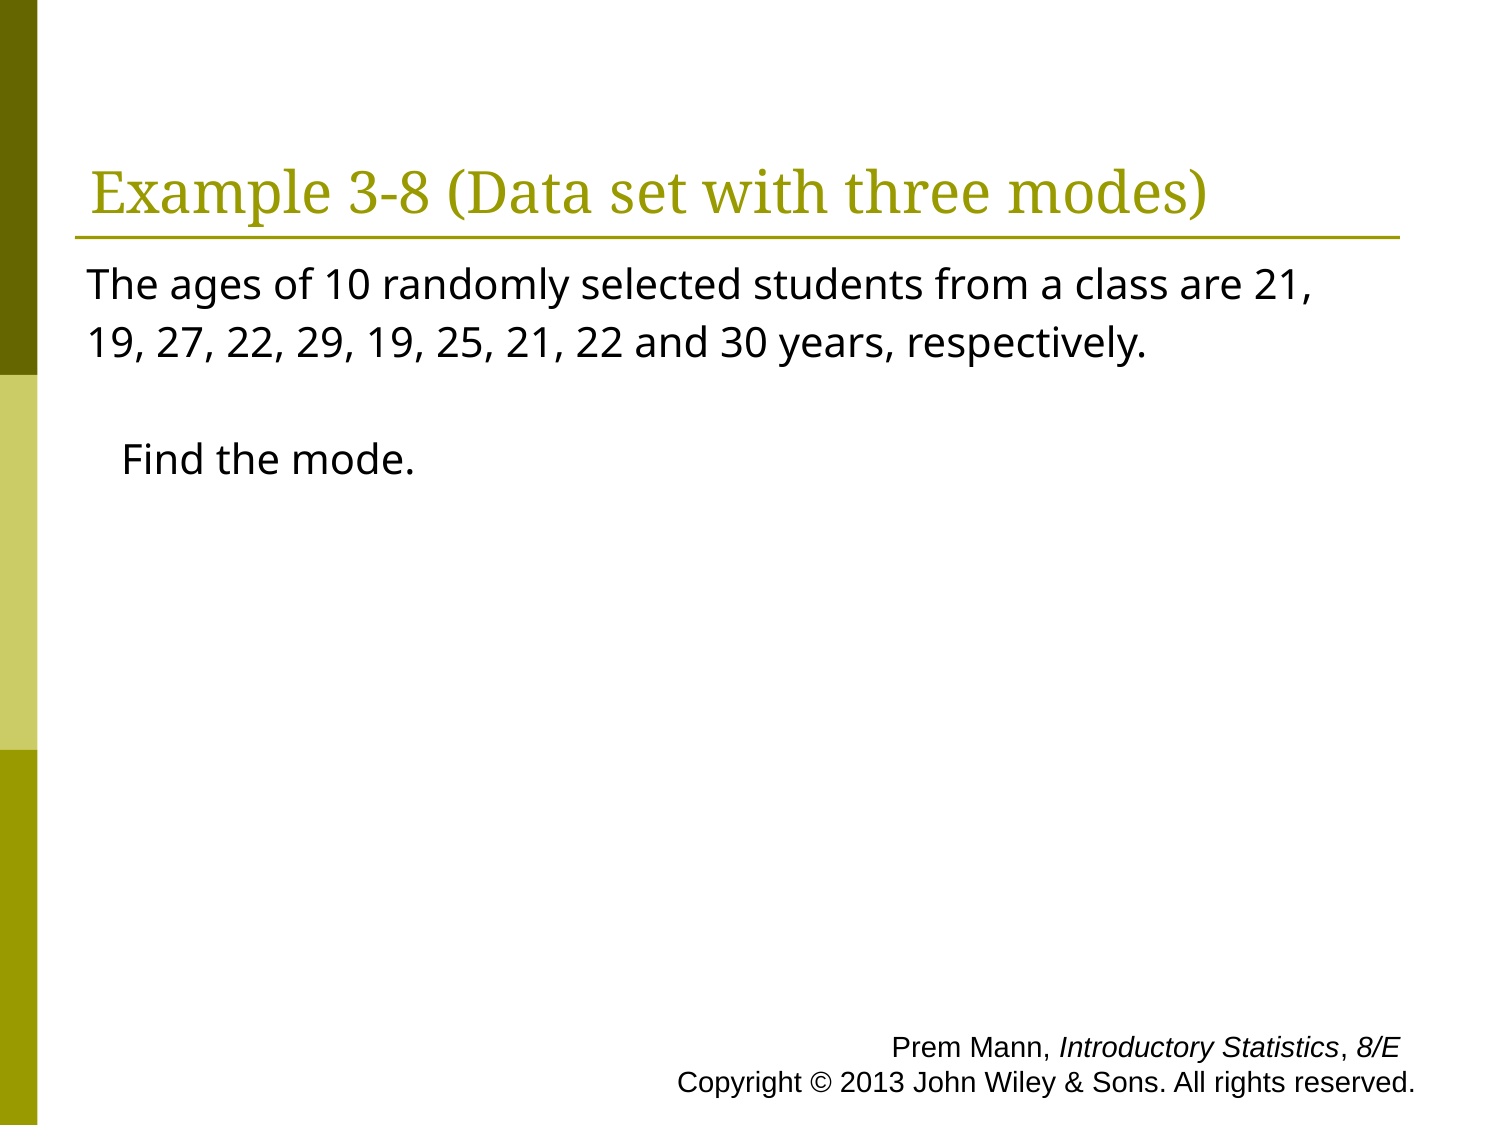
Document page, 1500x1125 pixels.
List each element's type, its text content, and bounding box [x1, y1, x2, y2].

title Example 3-8 (Data set with three modes) [75, 45, 1425, 233]
text_box Prem Mann, Introductory Statistics, 8/E Copyright © 2013 John Wiley & Sons. All rights reserved. [662, 1021, 1447, 1106]
list The ages of 10 randomly selected students from a class are 21, 19, 27, 22, 29, 19, 25, 21, 22 and 30 years, respectively. Find the mode. [50, 249, 1466, 925]
